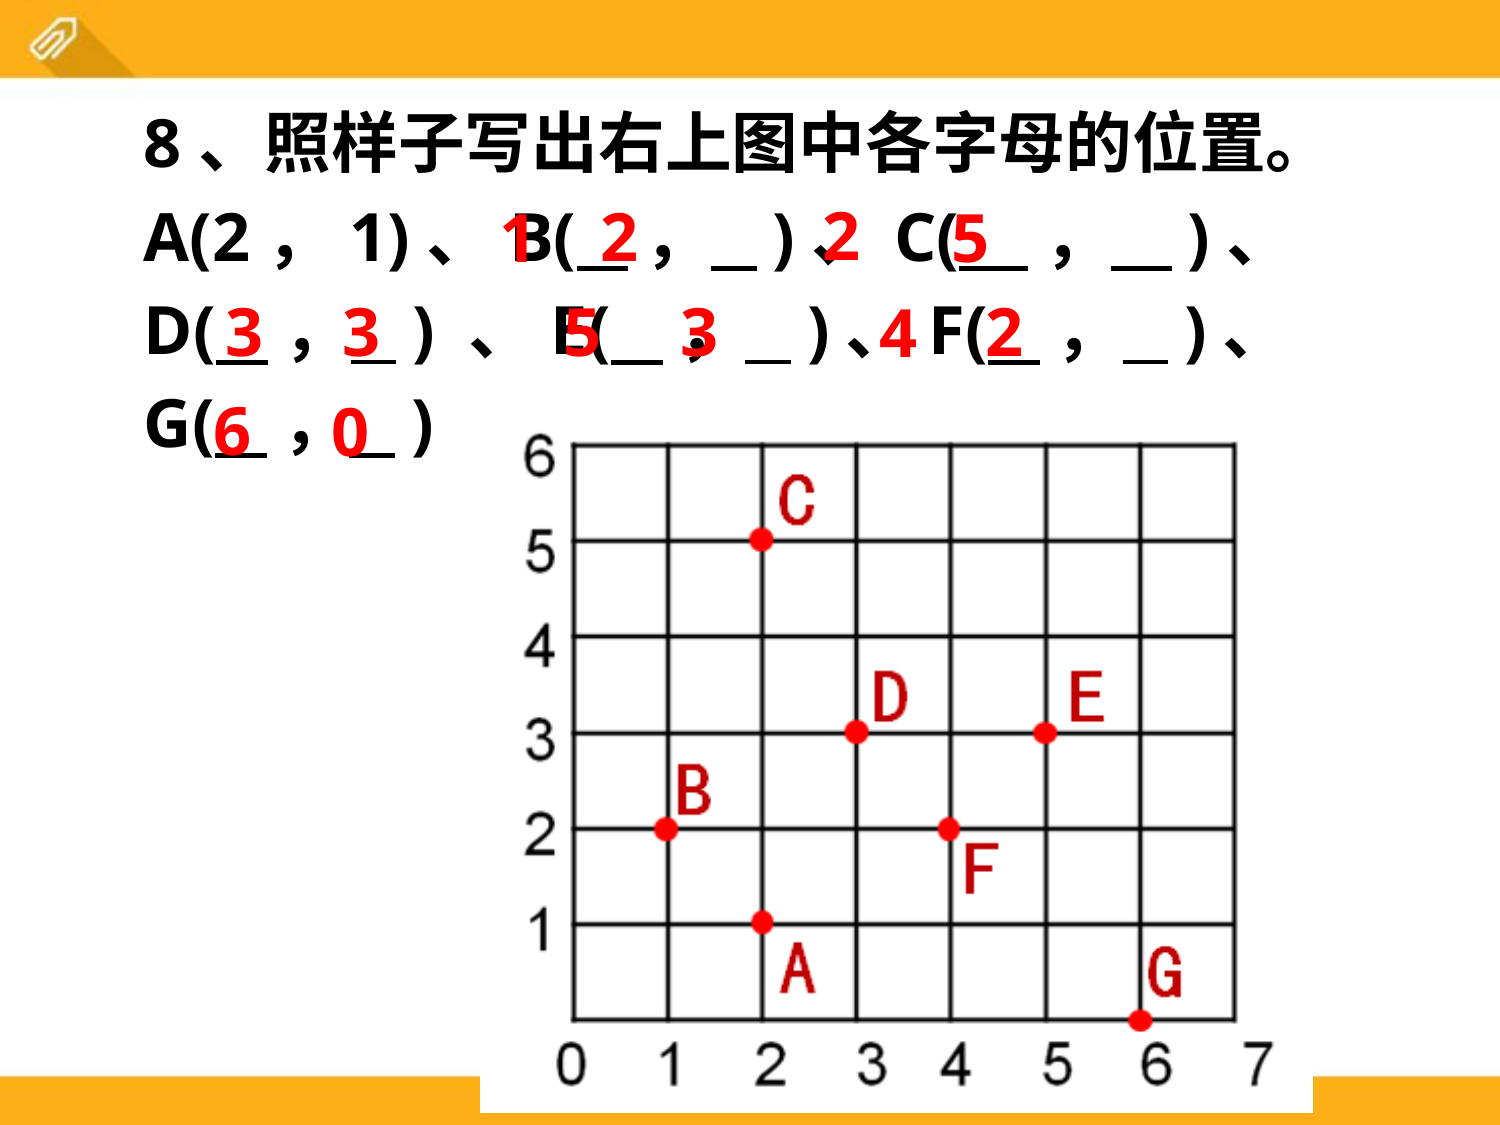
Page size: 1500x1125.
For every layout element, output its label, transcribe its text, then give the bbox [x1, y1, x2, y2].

text_box 4 [865, 283, 943, 379]
picture [0, 0, 1500, 1125]
list 8、照样子写出右上图中各字母的位置。 A(2，1)、B( ， )、C( ， )、 D( ， ) 、E( ， )、F( ， )、 G( ， ) [128, 93, 1367, 532]
text_box 3 [210, 282, 306, 378]
text_box 0 [316, 382, 387, 478]
text_box 5 [936, 188, 1032, 283]
text_box 5 [548, 282, 644, 378]
text_box 3 [665, 282, 733, 378]
text_box 1 [484, 188, 580, 283]
text_box 2 [585, 187, 681, 283]
text_box 6 [199, 380, 285, 476]
text_box 2 [970, 282, 1043, 378]
text_box 2 [807, 186, 903, 281]
text_box 3 [328, 282, 395, 378]
